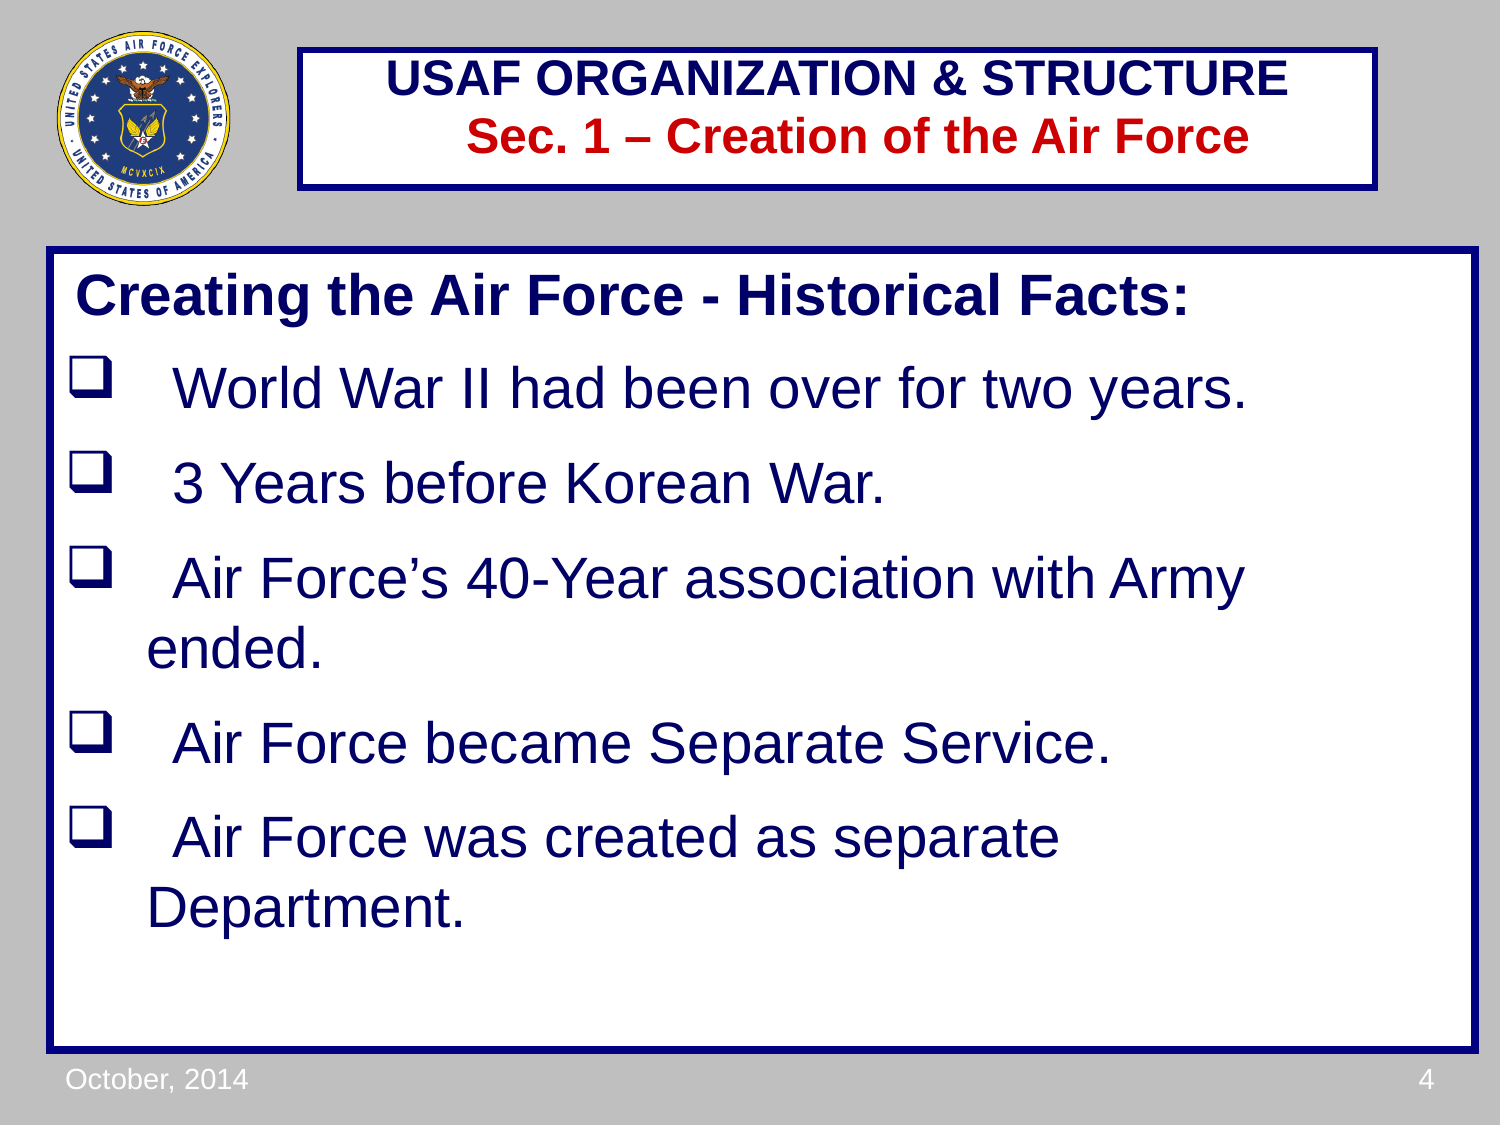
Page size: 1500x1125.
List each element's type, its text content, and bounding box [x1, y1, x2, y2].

text_box Creating the Air Force - Historical Facts: World War II had been over for two years. 3 Years before Korean War. Air Force’s 40-Year association with Army ended. Air Force became Separate Service. Air Force was created as separate Department. [49, 249, 1475, 1050]
picture [49, 24, 238, 213]
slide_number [50, 1050, 425, 1103]
slide_number 4 [1074, 1050, 1450, 1103]
text_box USAF ORGANIZATION & STRUCTURE Sec. 1 – Creation of the Air Force [300, 49, 1375, 188]
